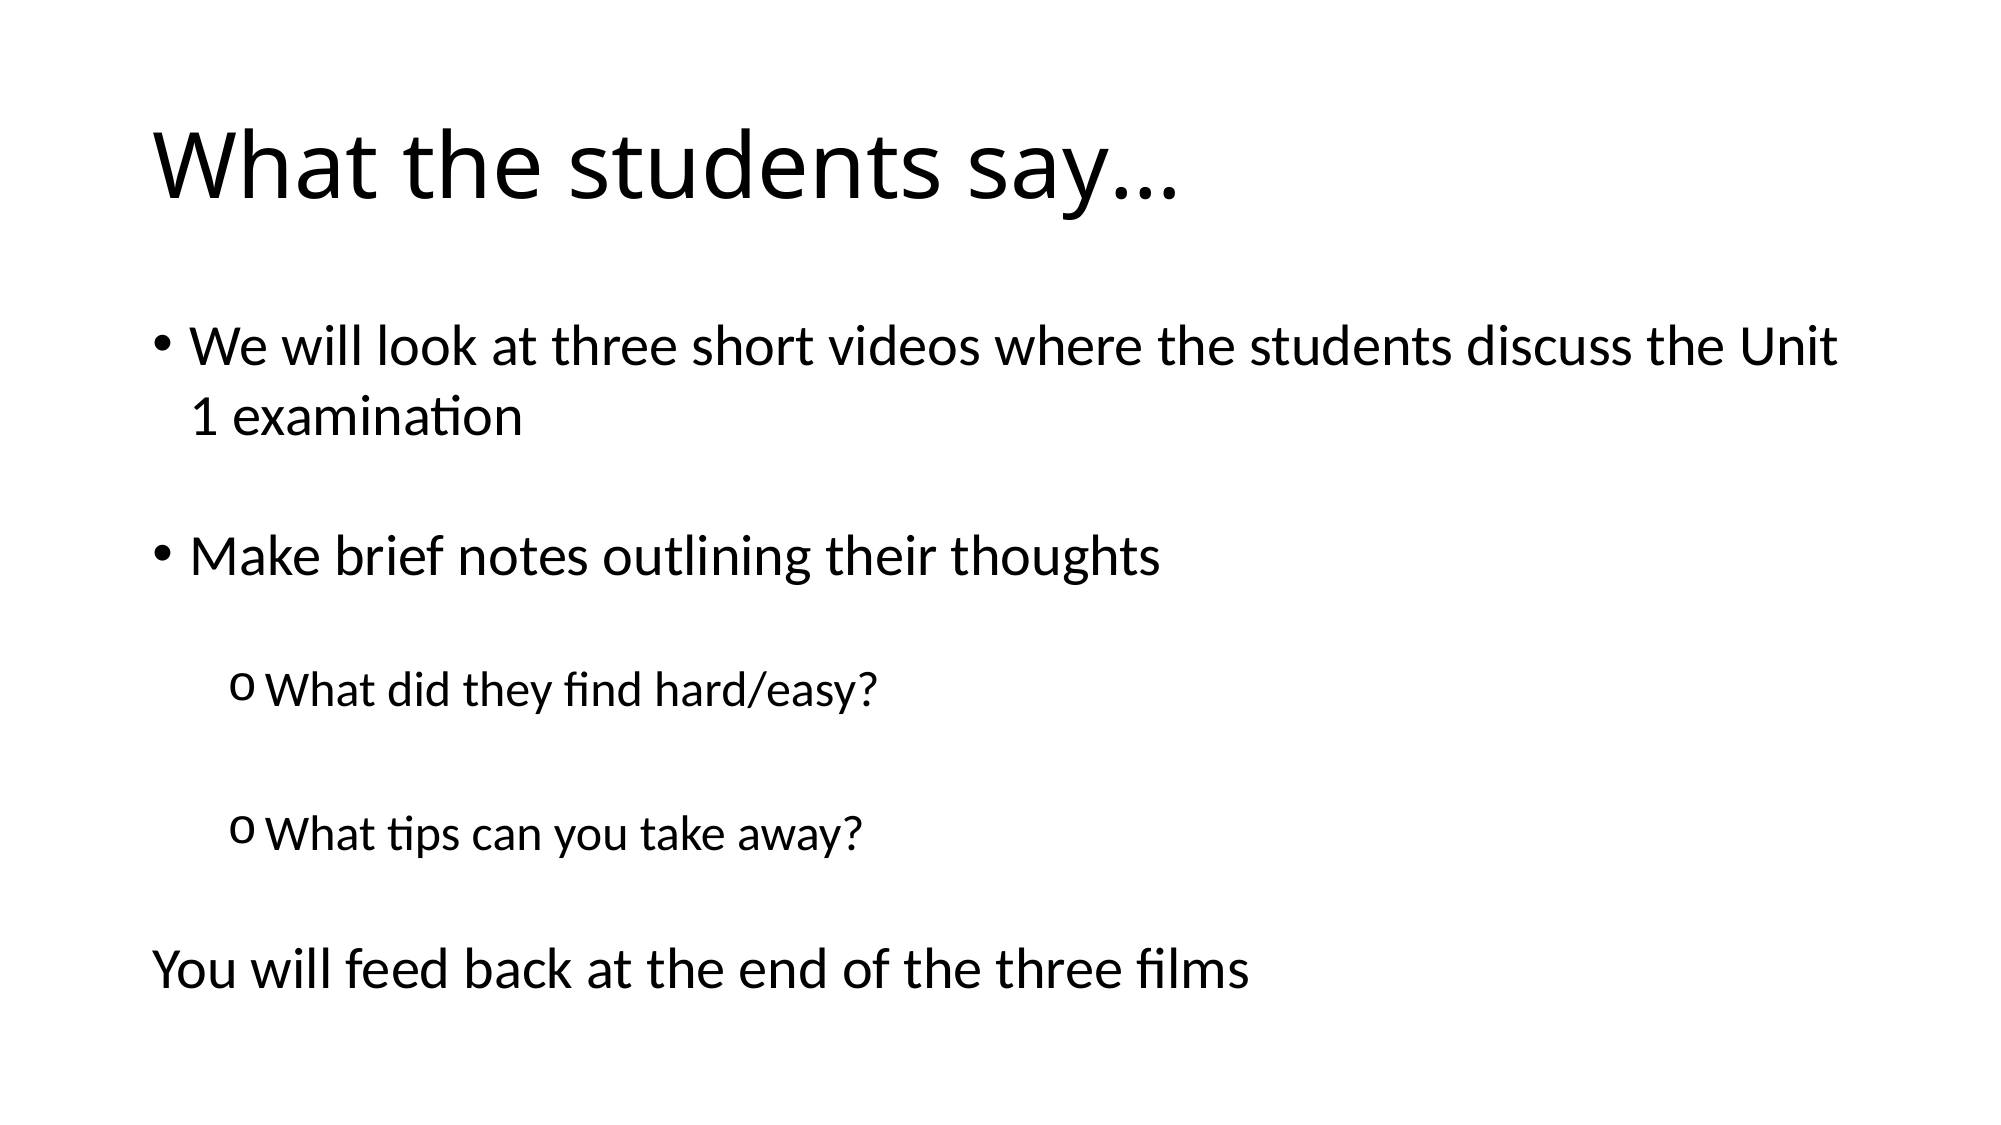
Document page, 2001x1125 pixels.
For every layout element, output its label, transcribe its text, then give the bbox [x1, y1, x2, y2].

title What the students say… [137, 59, 1863, 278]
list We will look at three short videos where the students discuss the Unit 1 examination Make brief notes outlining their thoughts What did they find hard/easy? What tips can you take away? You will feed back at the end of the three films [137, 299, 1863, 1014]
